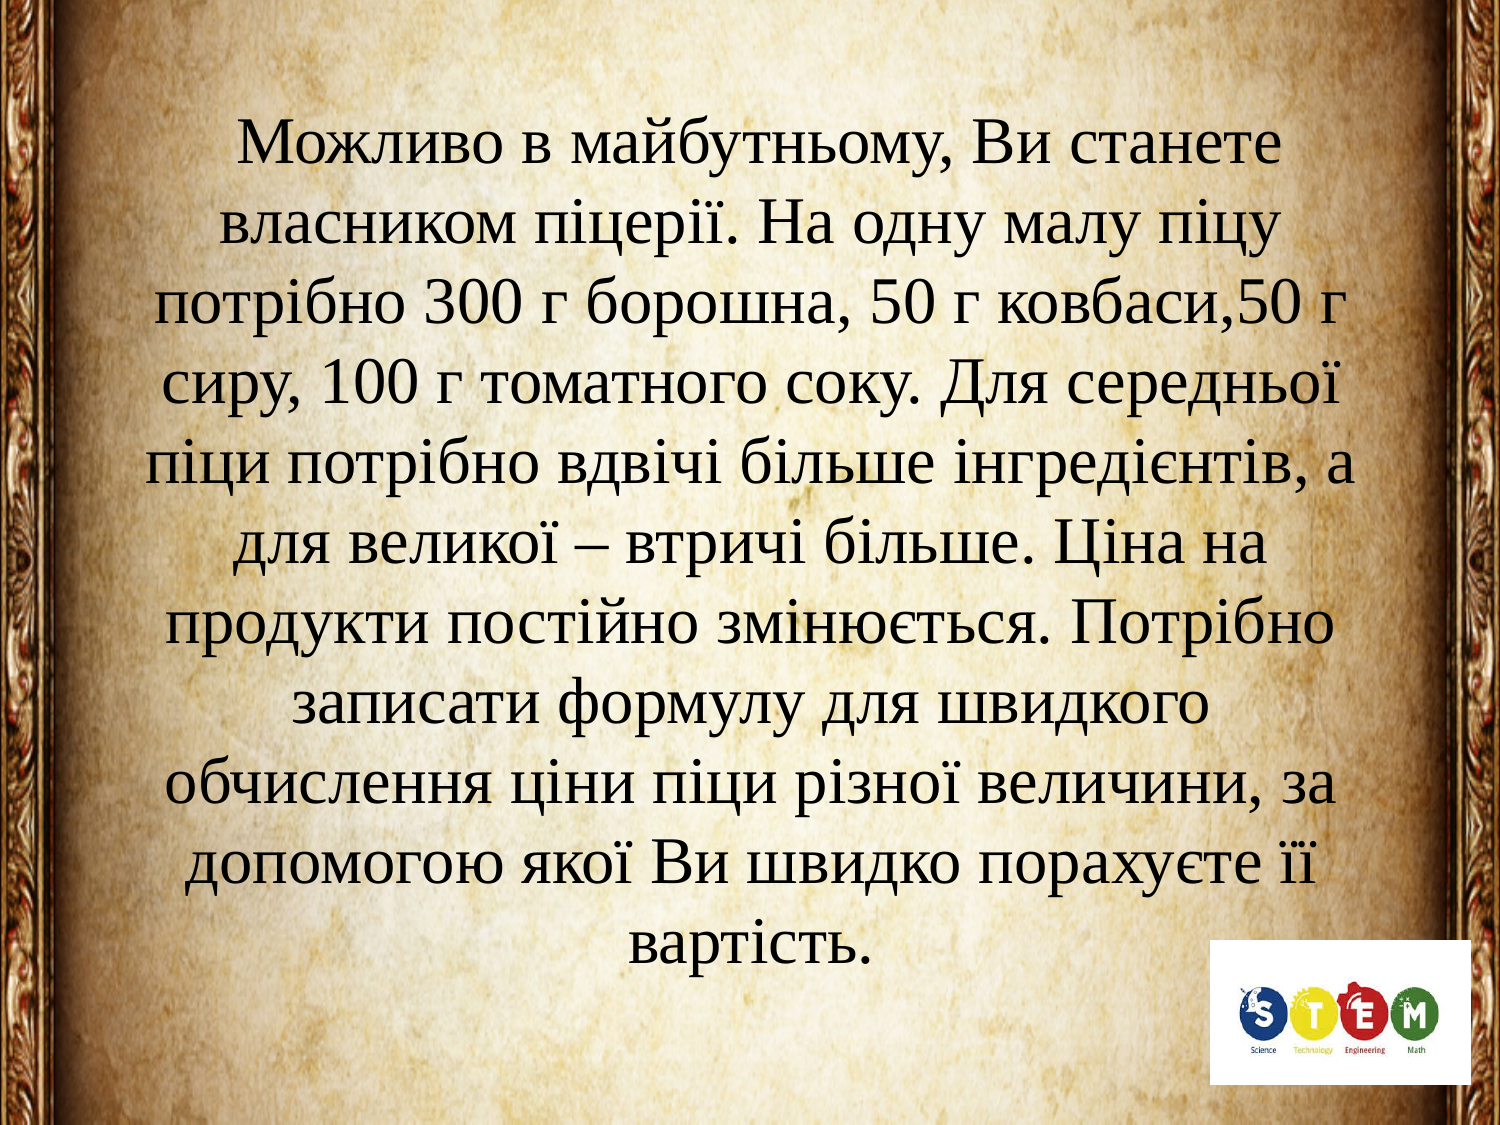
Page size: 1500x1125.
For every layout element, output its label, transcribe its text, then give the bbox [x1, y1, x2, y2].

text_box Можливо в майбутньому, Ви станете власником піцерії. На одну малу піцу потрібно 300 г борошна, 50 г ковбаси,50 г сиру, 100 г томатного соку. Для середньої піци потрібно вдвічі більше інгредієнтів, а для великої – втричі більше. Ціна на продукти постійно змінюється. Потрібно записати формулу для швидкого обчислення ціни піци різної величини, за допомогою якої Ви швидко порахуєте її вартість. [103, 89, 1400, 985]
picture [0, 0, 1500, 1125]
